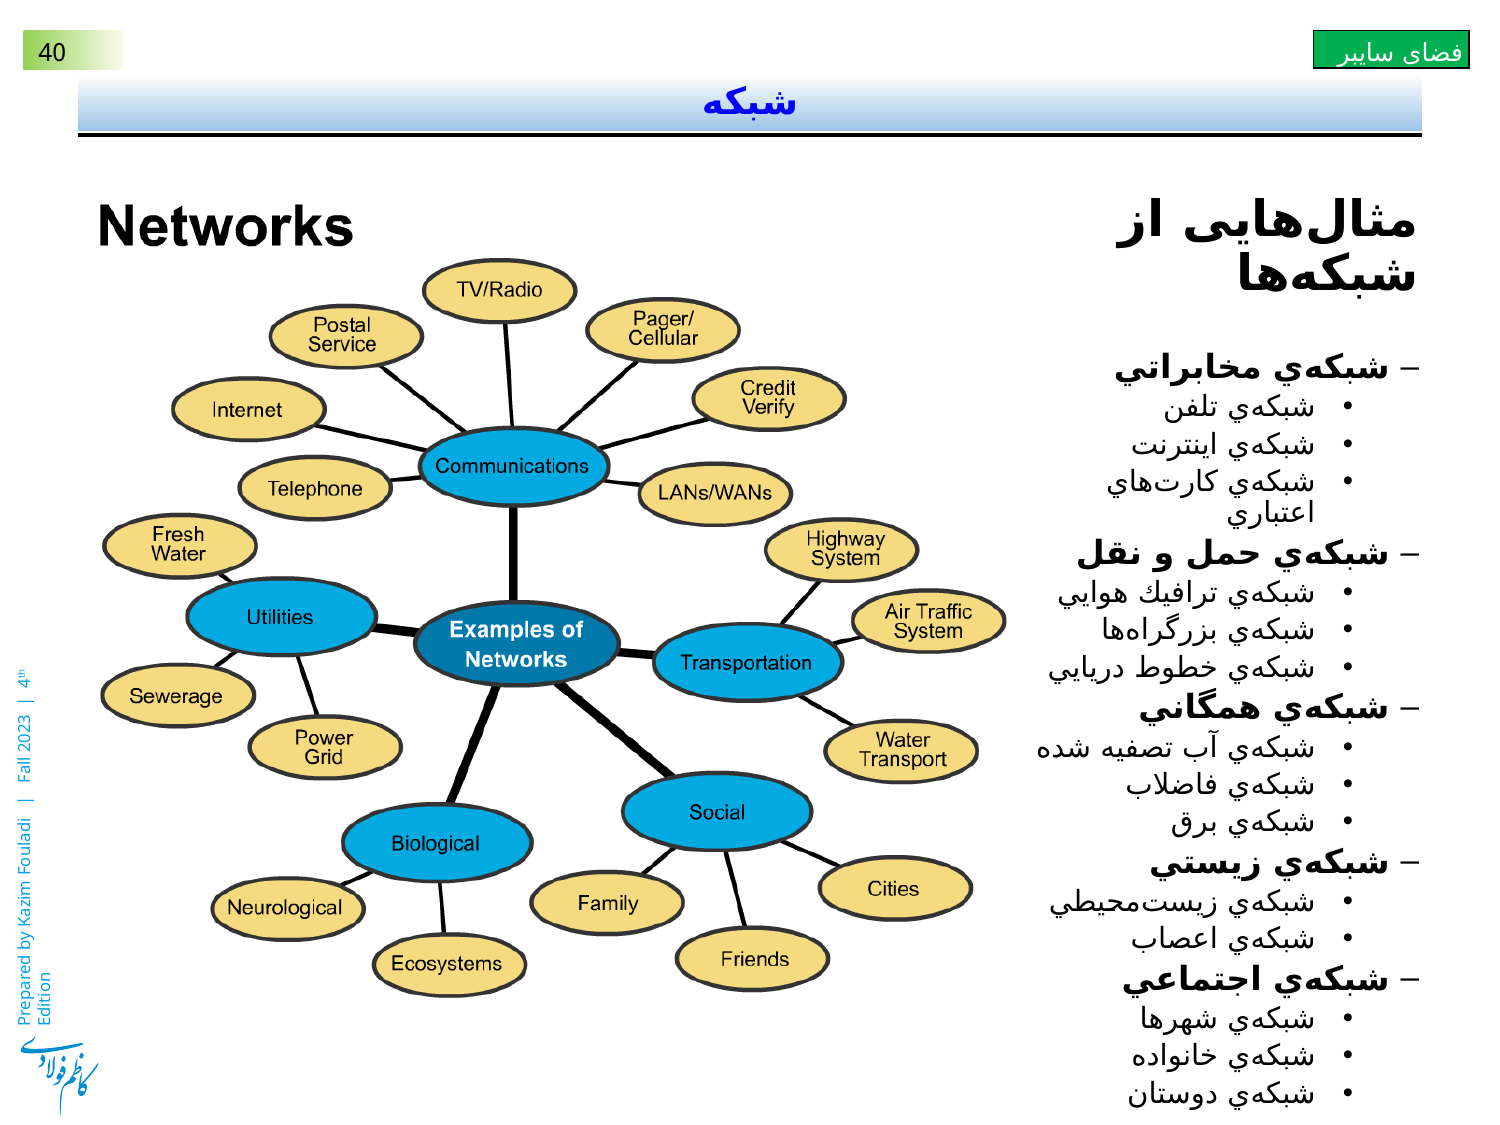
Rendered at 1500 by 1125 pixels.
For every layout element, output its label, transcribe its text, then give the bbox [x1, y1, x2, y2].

picture [78, 182, 1026, 1023]
title شبکه [78, 75, 1422, 131]
text_box مثال‌هایی از شبکه‌ها شبكه‌ي مخابراتي شبكه‌ي تلفن شبكه‌ي اينترنت شبكه‌ي كارت‌هاي اعتباري شبكه‌ي حمل و نقل شبكه‌ي ترافيك هوايي شبكه‌ي بزرگراه‌ها شبكه‌ي خطوط دريايي شبكه‌ي همگاني شبكه‌ي آب تصفيه شده شبكه‌ي فاضلاب شبكه‌ي برق شبكه‌ي زيستي شبكه‌ي زيست‌محيطي شبكه‌ي اعصاب شبكه‌ي اجتماعي شبكه‌ي شهرها شبكه‌ي خانواده شبكه‌ي دوستان [1016, 185, 1464, 1028]
